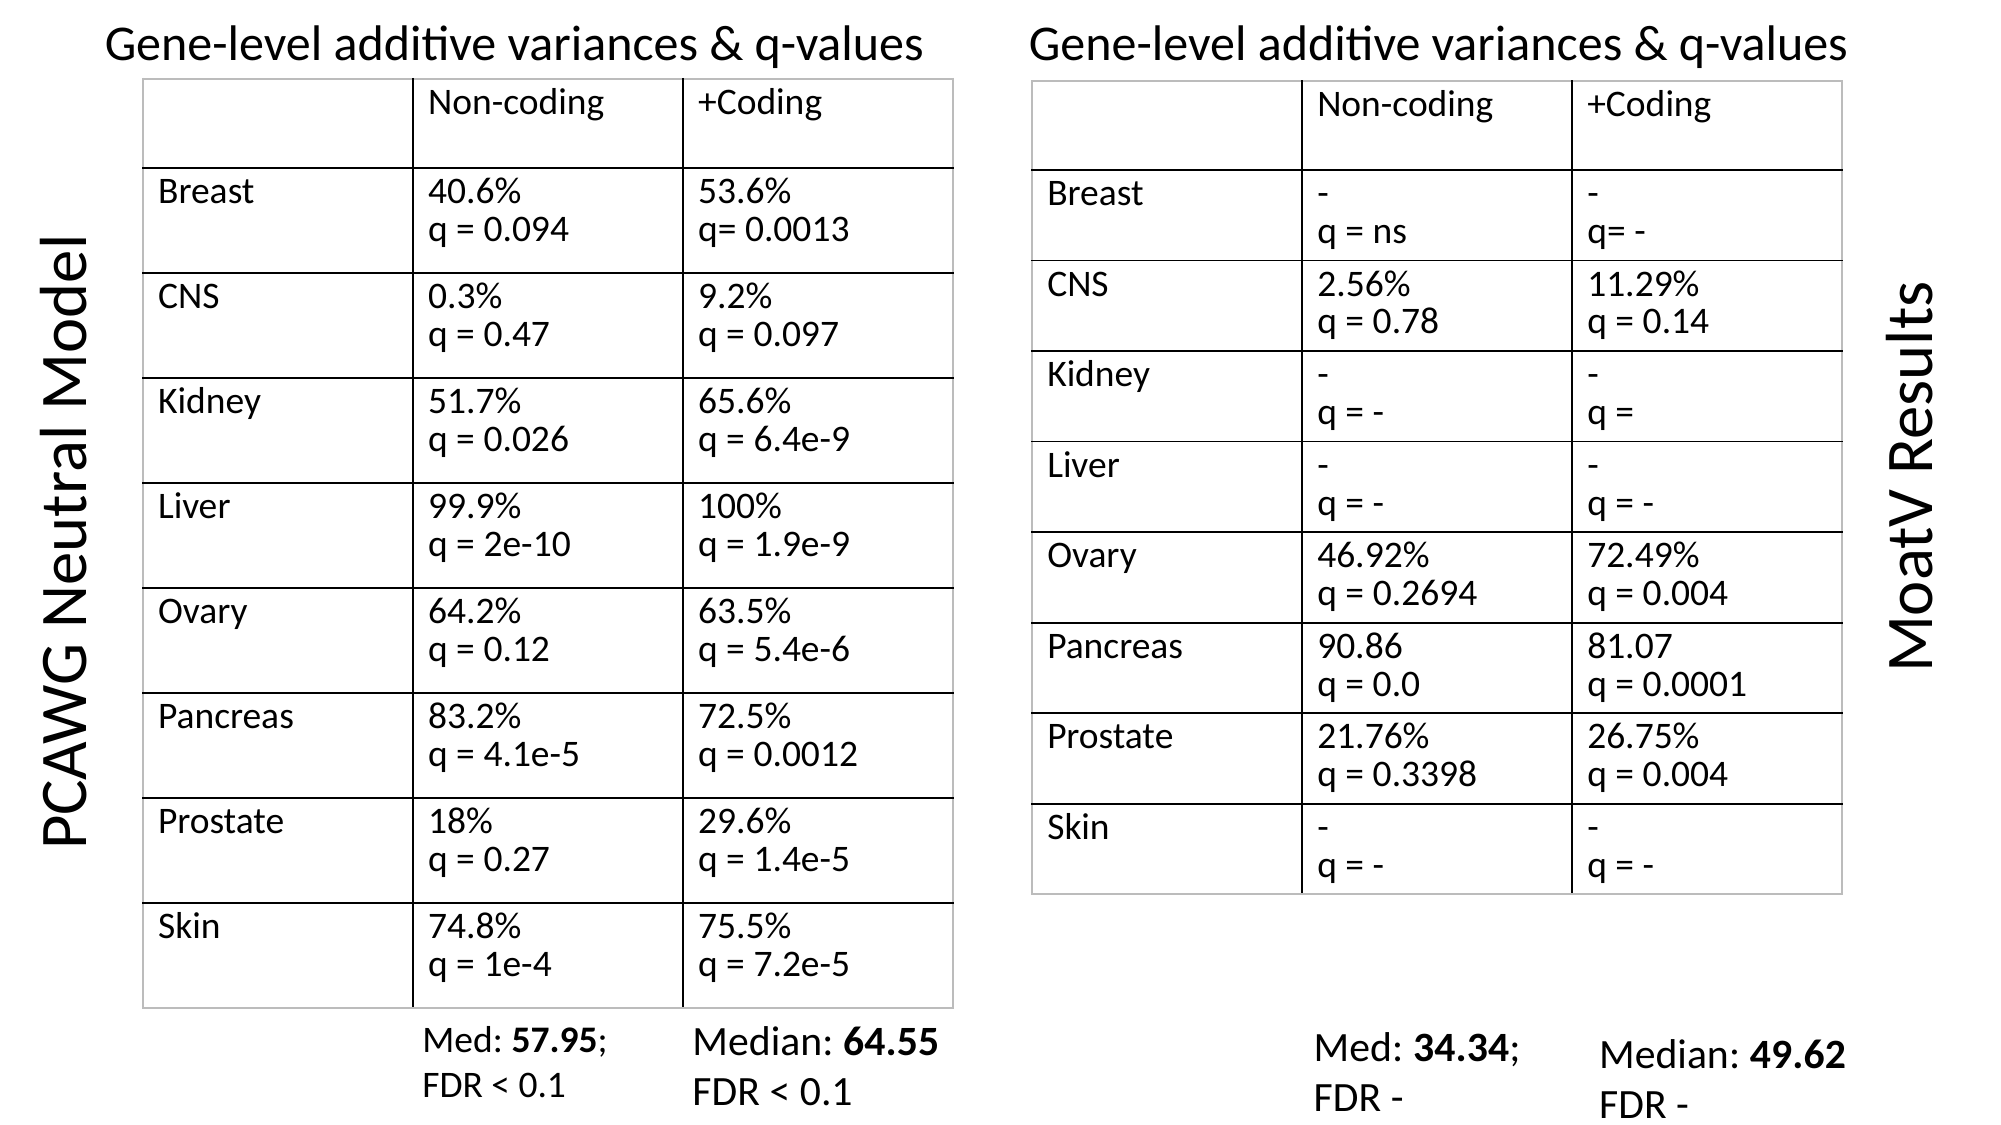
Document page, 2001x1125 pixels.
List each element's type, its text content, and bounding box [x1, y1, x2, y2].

table_cell CNS [144, 274, 412, 377]
table_cell 99.9% q = 2e-10 [414, 484, 682, 587]
table_cell 83.2% q = 4.1e-5 [414, 694, 682, 797]
table_cell 11.29% q = 0.14 [1573, 261, 1841, 350]
table_cell Liver [1033, 442, 1301, 531]
table_cell Prostate [1033, 714, 1301, 803]
table_cell Pancreas [144, 694, 412, 797]
table_header [144, 80, 412, 167]
table_cell 72.49% q = 0.004 [1573, 533, 1841, 622]
table_cell 53.6% q= 0.0013 [684, 169, 952, 272]
table_cell Ovary [144, 589, 412, 692]
table_cell 9.2% q = 0.097 [684, 274, 952, 377]
table_cell 2.56% q = 0.78 [1303, 261, 1571, 350]
table_cell 40.6% q = 0.094 [414, 169, 682, 272]
table_cell 0.3% q = 0.47 [414, 274, 682, 377]
table_cell - q = - [1303, 805, 1571, 893]
table_cell - q = ns [1303, 171, 1571, 260]
table_cell 18% q = 0.27 [414, 799, 682, 902]
table_cell 51.7% q = 0.026 [414, 379, 682, 482]
table_cell 26.75% q = 0.004 [1573, 714, 1841, 803]
table_cell Breast [1033, 171, 1301, 260]
table_header +Coding [1573, 82, 1841, 169]
text_box Gene-level additive variances & q-values [0, 3, 968, 79]
table_cell - q = - [1573, 805, 1841, 893]
table_cell 74.8% q = 1e-4 [414, 904, 682, 1007]
table_cell 64.2% q = 0.12 [414, 589, 682, 692]
table_cell 90.86 q = 0.0 [1303, 624, 1571, 712]
text_box PCAWG Neutral Model [12, 152, 107, 865]
table_cell - q= - [1573, 171, 1841, 260]
table_cell 63.5% q = 5.4e-6 [684, 589, 952, 692]
text_box Med: 34.34; FDR - [1299, 1012, 1555, 1125]
table_cell Prostate [144, 799, 412, 902]
table_cell 72.5% q = 0.0012 [684, 694, 952, 797]
table_cell 21.76% q = 0.3398 [1303, 714, 1571, 803]
table_cell - q = - [1573, 442, 1841, 531]
table_cell - q = - [1303, 442, 1571, 531]
table_cell Kidney [1033, 352, 1301, 441]
table_cell 46.92% q = 0.2694 [1303, 533, 1571, 622]
table_header Non-coding [414, 80, 682, 167]
table_cell Liver [144, 484, 412, 587]
table_cell Breast [144, 169, 412, 272]
table_header +Coding [684, 80, 952, 167]
table_cell 29.6% q = 1.4e-5 [684, 799, 952, 902]
table_cell CNS [1033, 261, 1301, 350]
text_box Median: 64.55 FDR < 0.1 [677, 1006, 968, 1125]
table_cell Kidney [144, 379, 412, 482]
text_box MoatV Results [1858, 158, 1954, 797]
table_cell Pancreas [1033, 624, 1301, 712]
table_cell 75.5% q = 7.2e-5 [684, 904, 952, 1007]
table_header [1033, 82, 1301, 169]
table_cell Skin [1033, 805, 1301, 893]
text_box Median: 49.62 FDR - [1584, 1019, 1892, 1125]
table_cell 65.6% q = 6.4e-9 [684, 379, 952, 482]
text_box Med: 57.95; FDR < 0.1 [407, 1007, 649, 1113]
table_cell 81.07 q = 0.0001 [1573, 624, 1841, 712]
text_box Gene-level additive variances & q-values [1014, 2, 1886, 78]
table_cell Ovary [1033, 533, 1301, 622]
table_cell - q = [1573, 352, 1841, 441]
table_cell Skin [144, 904, 412, 1007]
table_cell - q = - [1303, 352, 1571, 441]
table_cell 100% q = 1.9e-9 [684, 484, 952, 587]
table_header Non-coding [1303, 82, 1571, 169]
